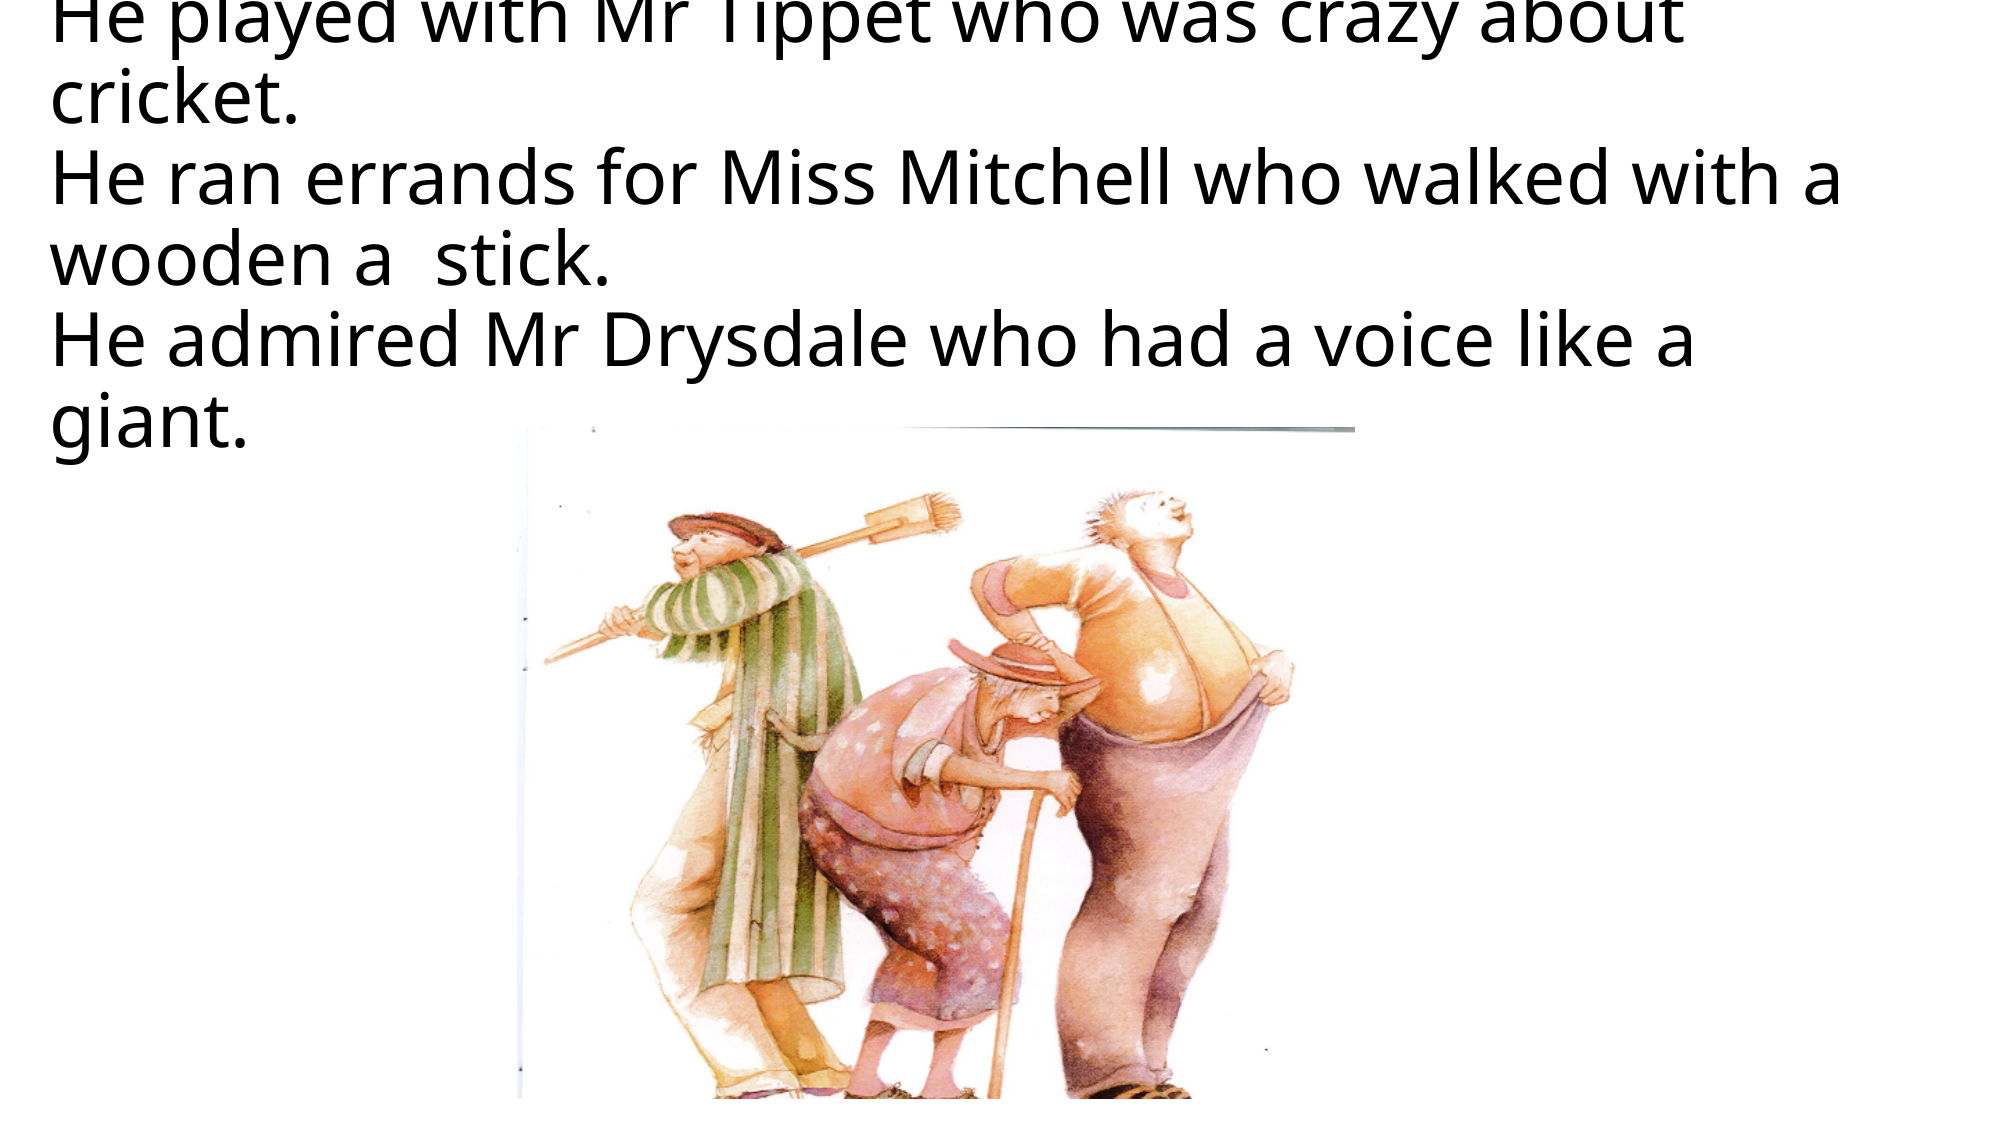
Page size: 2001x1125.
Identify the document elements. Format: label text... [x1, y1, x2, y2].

title He played with Mr Tippet who was crazy about cricket. He ran errands for Miss Mitchell who walked with a wooden a stick. He admired Mr Drysdale who had a voice like a giant. [34, 112, 1876, 330]
picture [517, 427, 1355, 1099]
